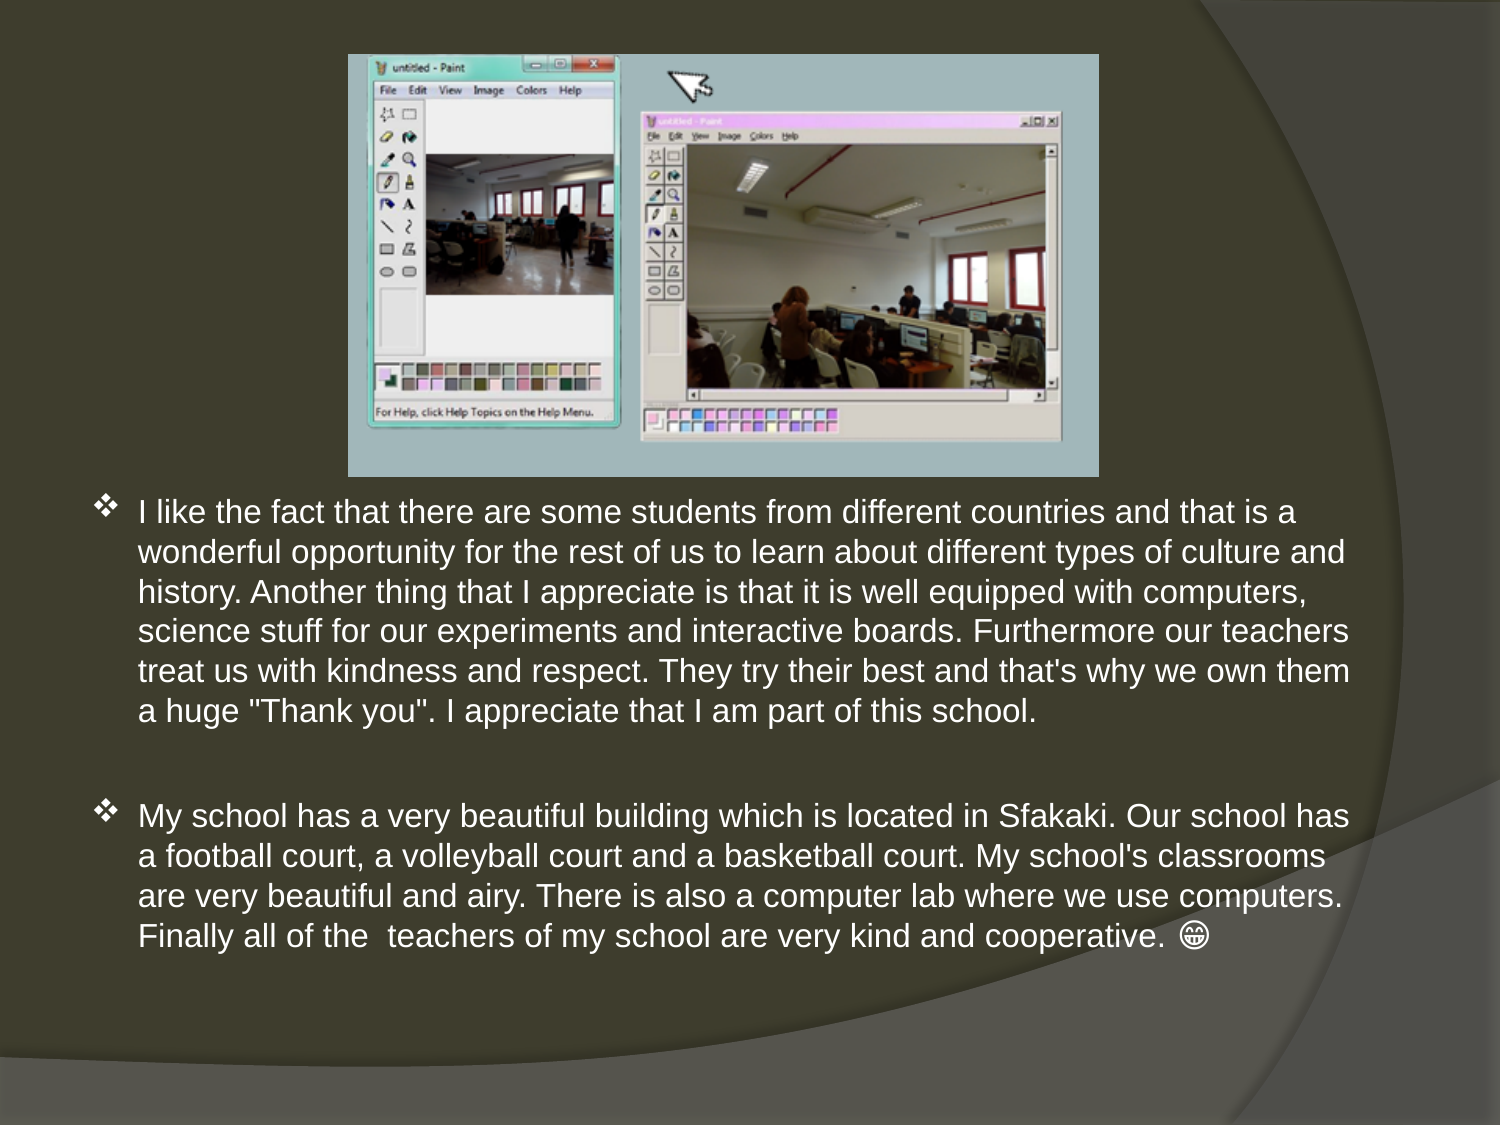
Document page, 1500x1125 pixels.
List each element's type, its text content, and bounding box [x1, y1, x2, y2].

picture [348, 54, 1099, 477]
text_box My school has a very beautiful building which is located in Sfakaki. Our school has a football court, a volleyball court and a basketball court. My school's classrooms are very beautiful and airy. There is also a computer lab where we use computers. Finally all of the teachers of my school are very kind and cooperative. 🏫😁 [76, 786, 1376, 962]
text_box I like the fact that there are some students from different countries and that is a wonderful opportunity for the rest of us to learn about different types of culture and history. Another thing that I appreciate is that it is well equipped with computers, science stuff for our experiments and interactive boards. Furthermore our teachers treat us with kindness and respect. They try their best and that's why we own them a huge "Thank you". I appreciate that I am part of this school. [76, 482, 1376, 737]
